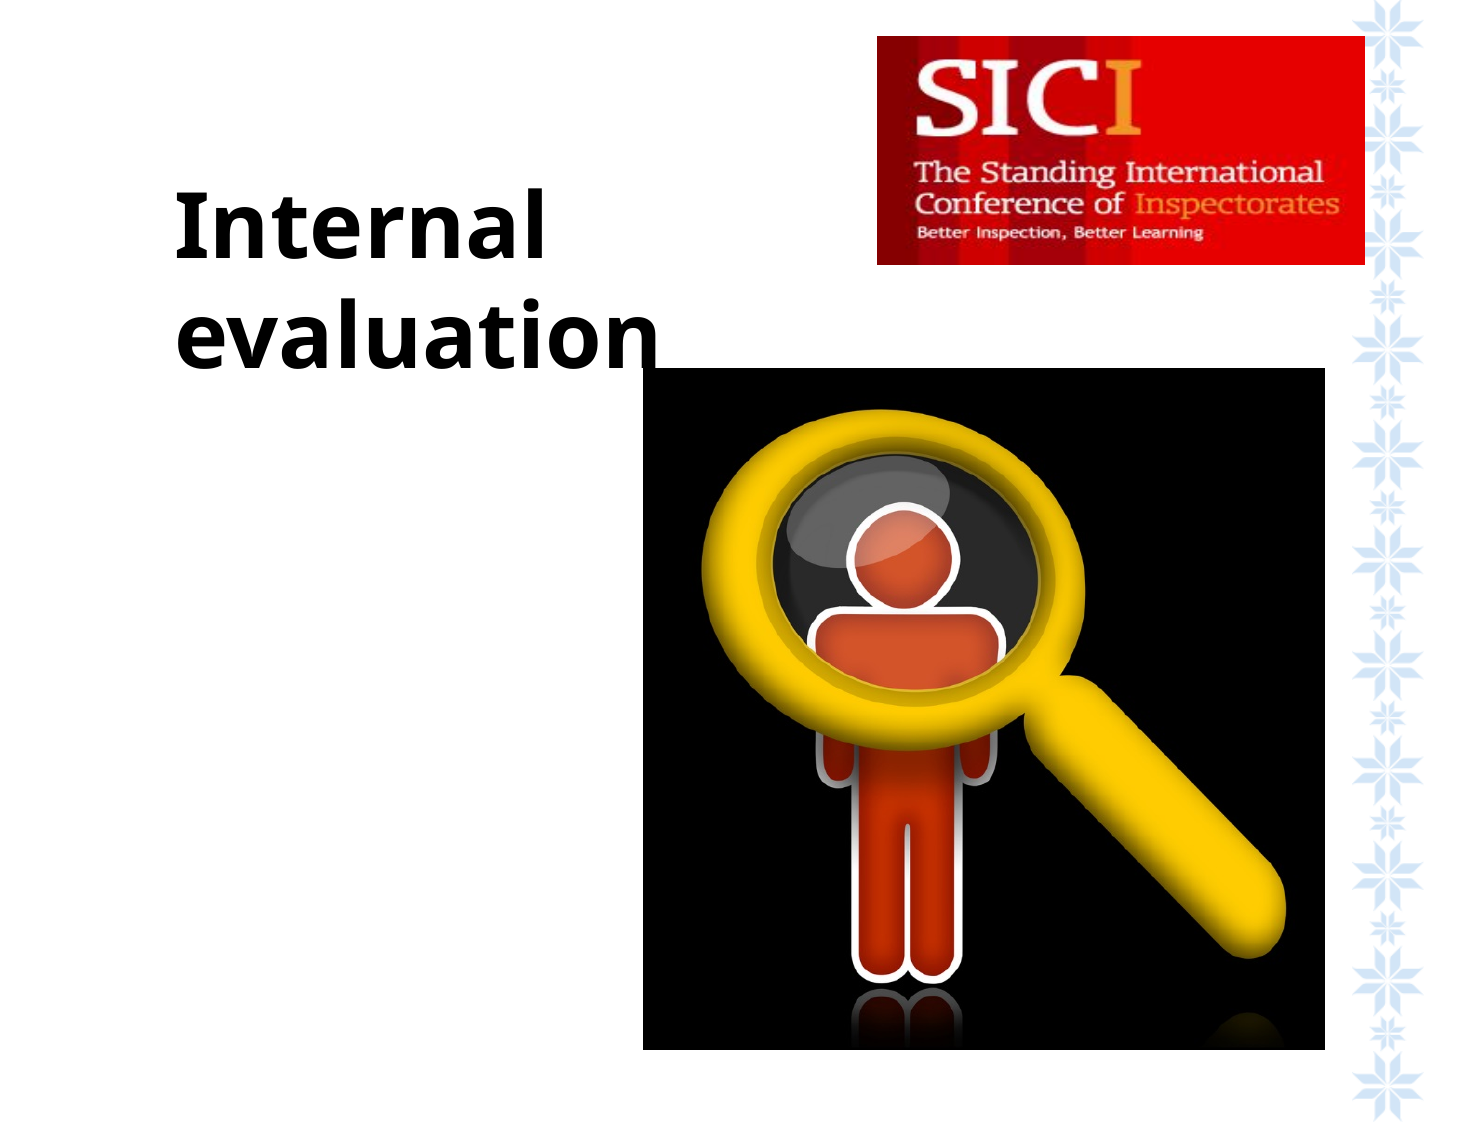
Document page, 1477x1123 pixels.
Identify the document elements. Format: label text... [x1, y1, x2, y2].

picture [643, 368, 1325, 1050]
text_box Internal evaluation [159, 159, 898, 395]
picture [877, 0, 1424, 1122]
